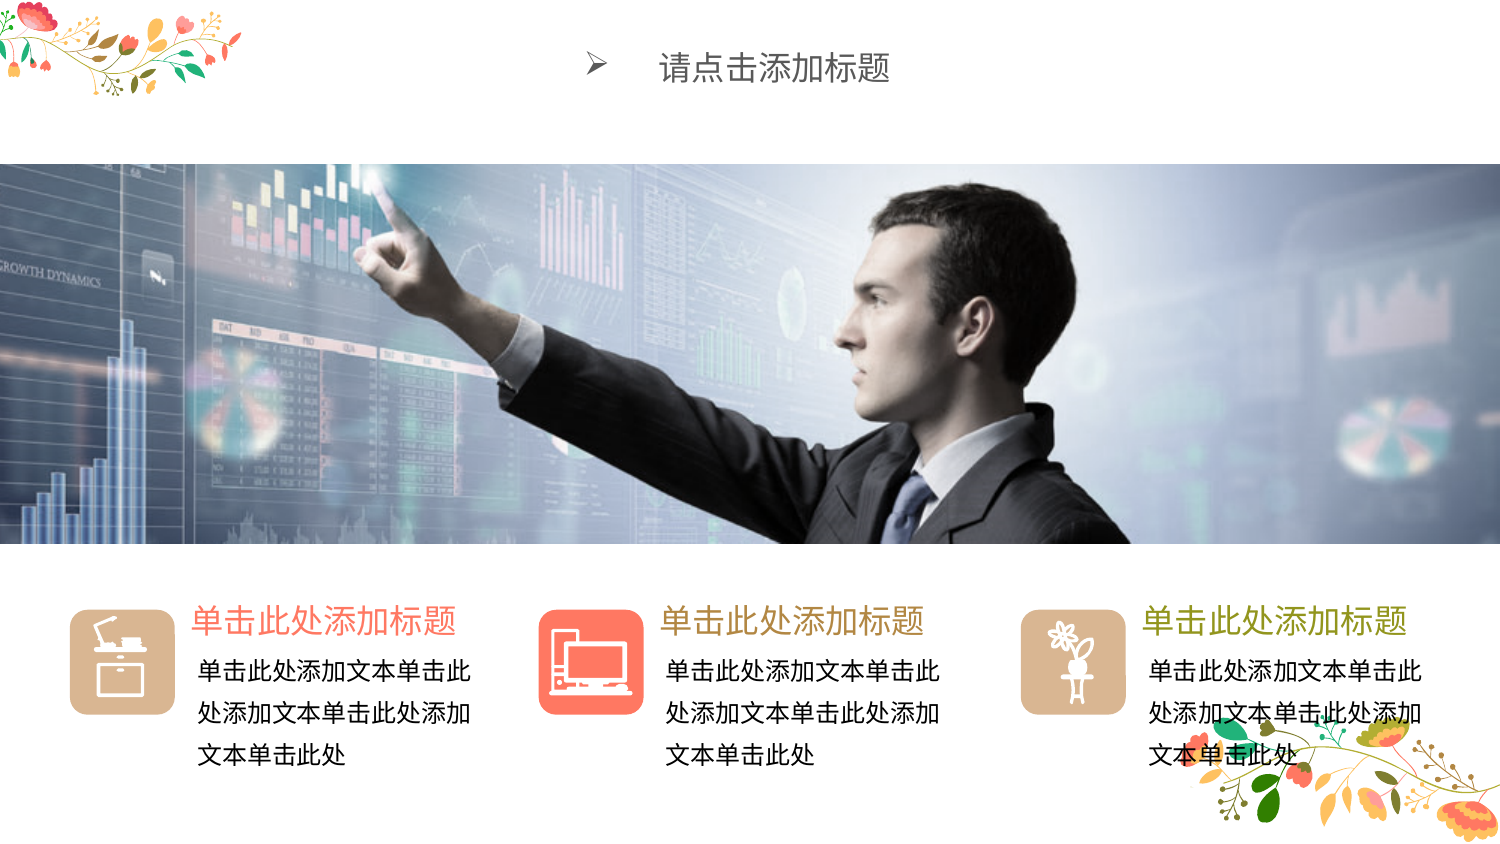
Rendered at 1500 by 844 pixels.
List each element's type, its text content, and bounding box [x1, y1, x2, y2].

picture [0, 164, 1500, 544]
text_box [69, 603, 482, 767]
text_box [538, 603, 950, 767]
text_box 请点击添加标题 [568, 40, 907, 95]
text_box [1020, 603, 1433, 767]
